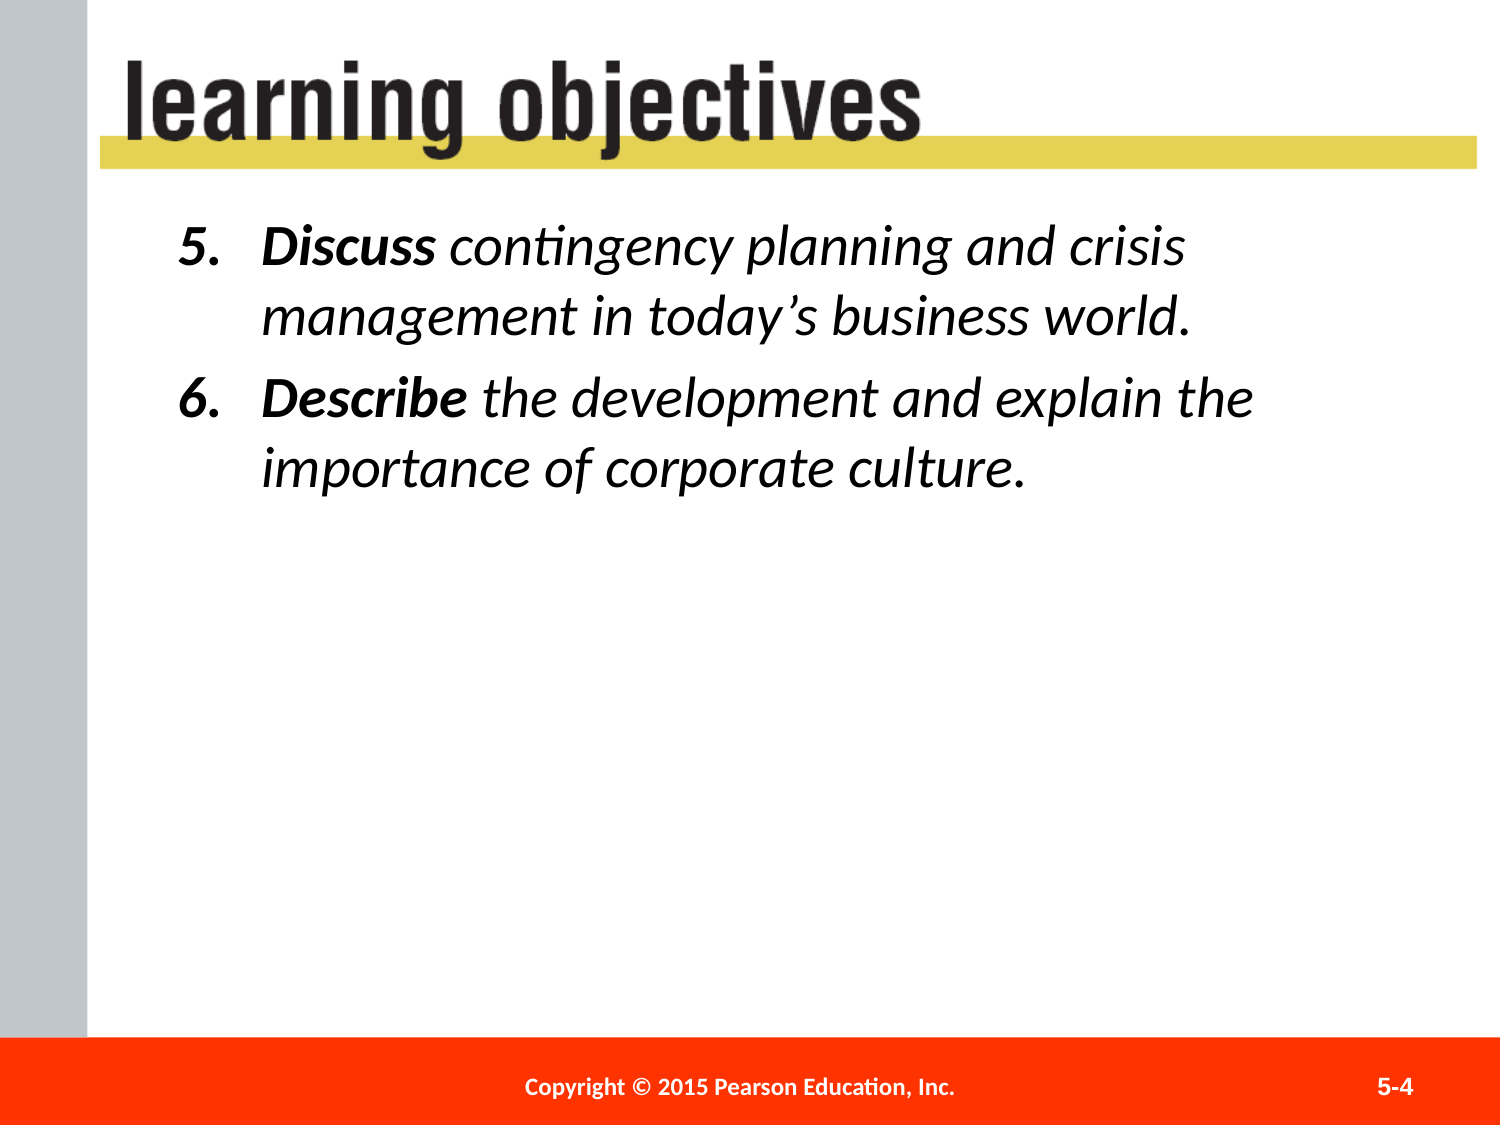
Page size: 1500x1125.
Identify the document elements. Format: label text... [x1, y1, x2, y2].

list Discuss contingency planning and crisis management in today’s business world. Describe the development and explain the importance of corporate culture. [162, 200, 1425, 975]
